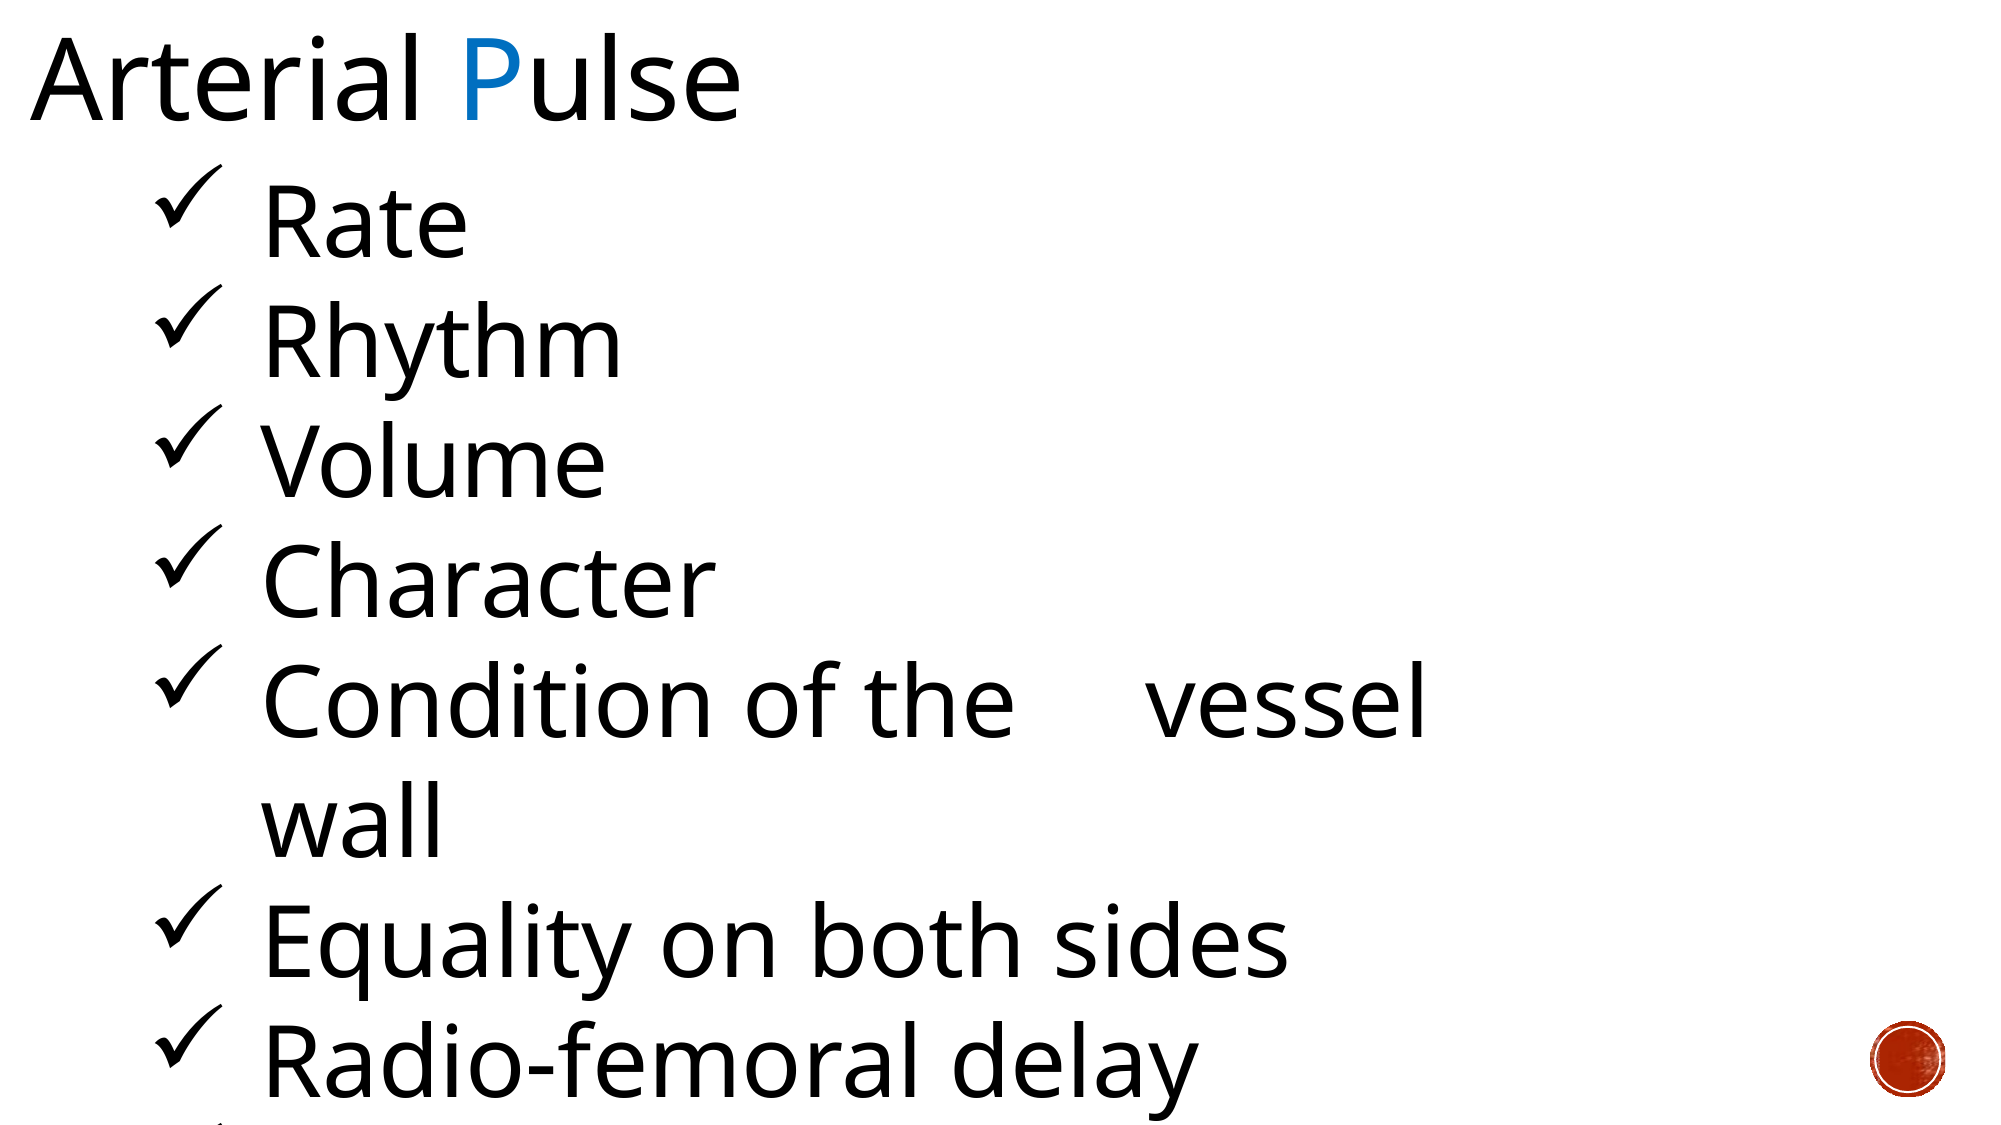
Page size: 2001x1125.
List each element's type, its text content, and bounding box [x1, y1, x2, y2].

title Arterial Pulse [28, 3, 1275, 194]
text_box [1875, 1026, 1941, 1093]
text_box [1870, 1021, 1946, 1097]
text_box Rate Rhythm Volume Character Condition of the vessel wall Equality on both sides Radio-femoral delay Other Peripheral Pulses [145, 155, 1536, 1125]
